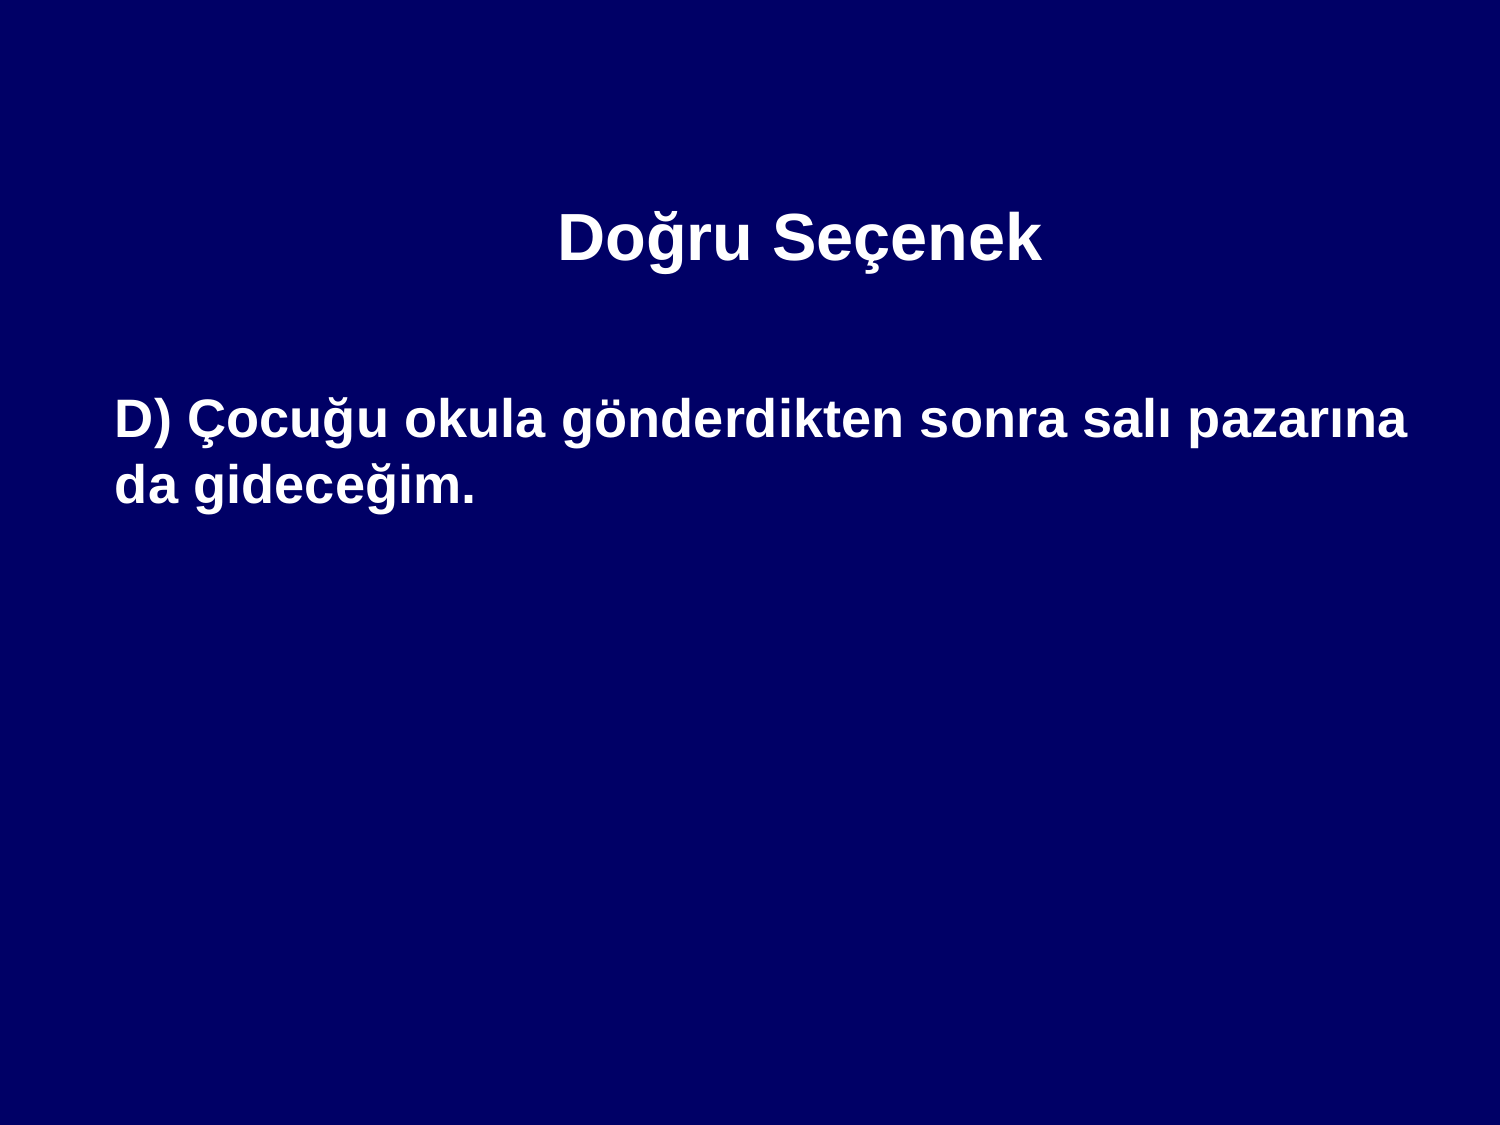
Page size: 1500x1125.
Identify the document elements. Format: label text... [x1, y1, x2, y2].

subtitle Doğru Seçenek D) Çocuğu okula gönderdikten sonra salı pazarına da gideceğim. [0, 0, 1500, 1125]
